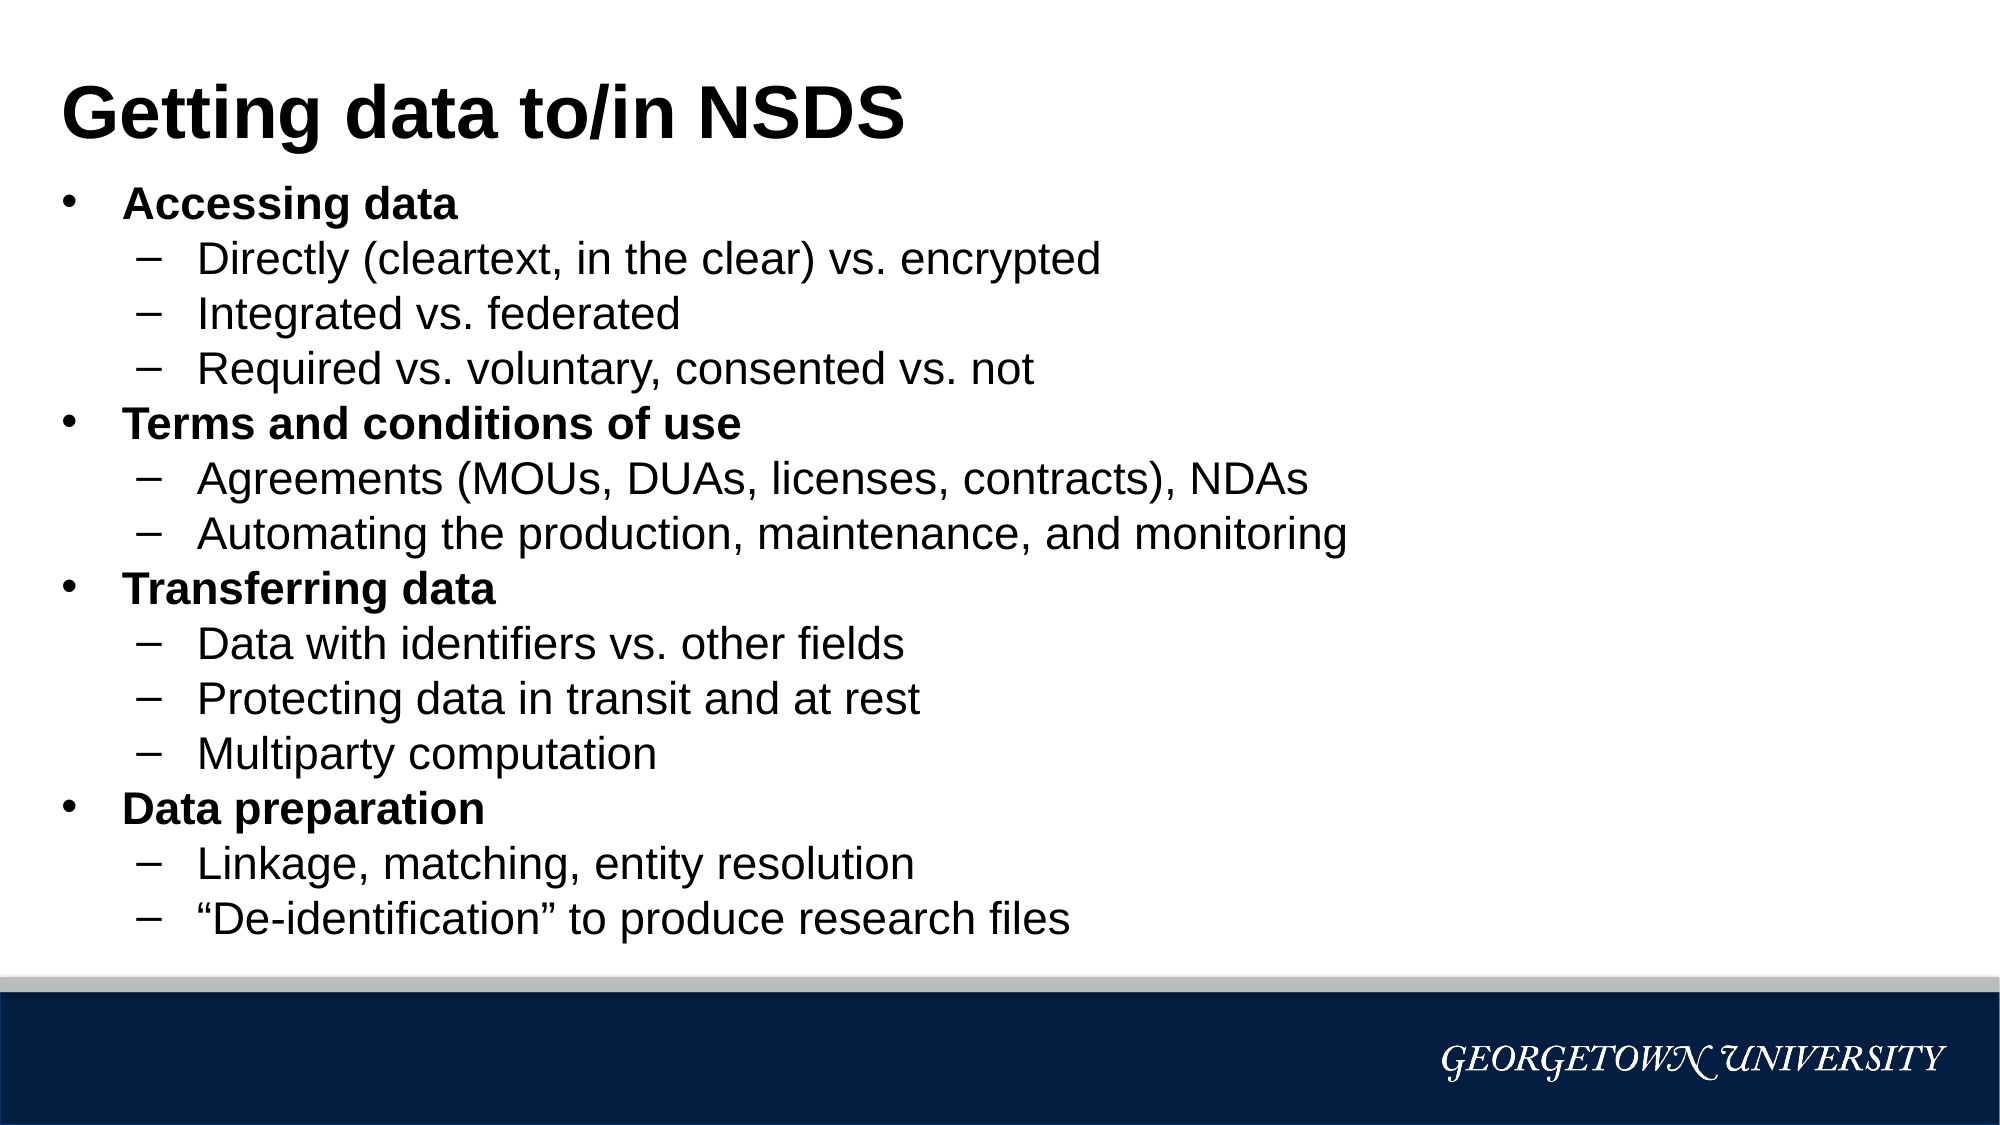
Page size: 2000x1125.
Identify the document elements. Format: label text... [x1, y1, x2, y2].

picture [1442, 1045, 1947, 1082]
list Accessing data Directly (cleartext, in the clear) vs. encrypted Integrated vs. federated Required vs. voluntary, consented vs. not Terms and conditions of use Agreements (MOUs, DUAs, licenses, contracts), NDAs Automating the production, maintenance, and monitoring Transferring data Data with identifiers vs. other fields Protecting data in transit and at rest Multiparty computation Data preparation Linkage, matching, entity resolution “De-identification” to produce research files [31, 166, 1932, 866]
title Getting data to/in NSDS [46, 56, 1946, 201]
